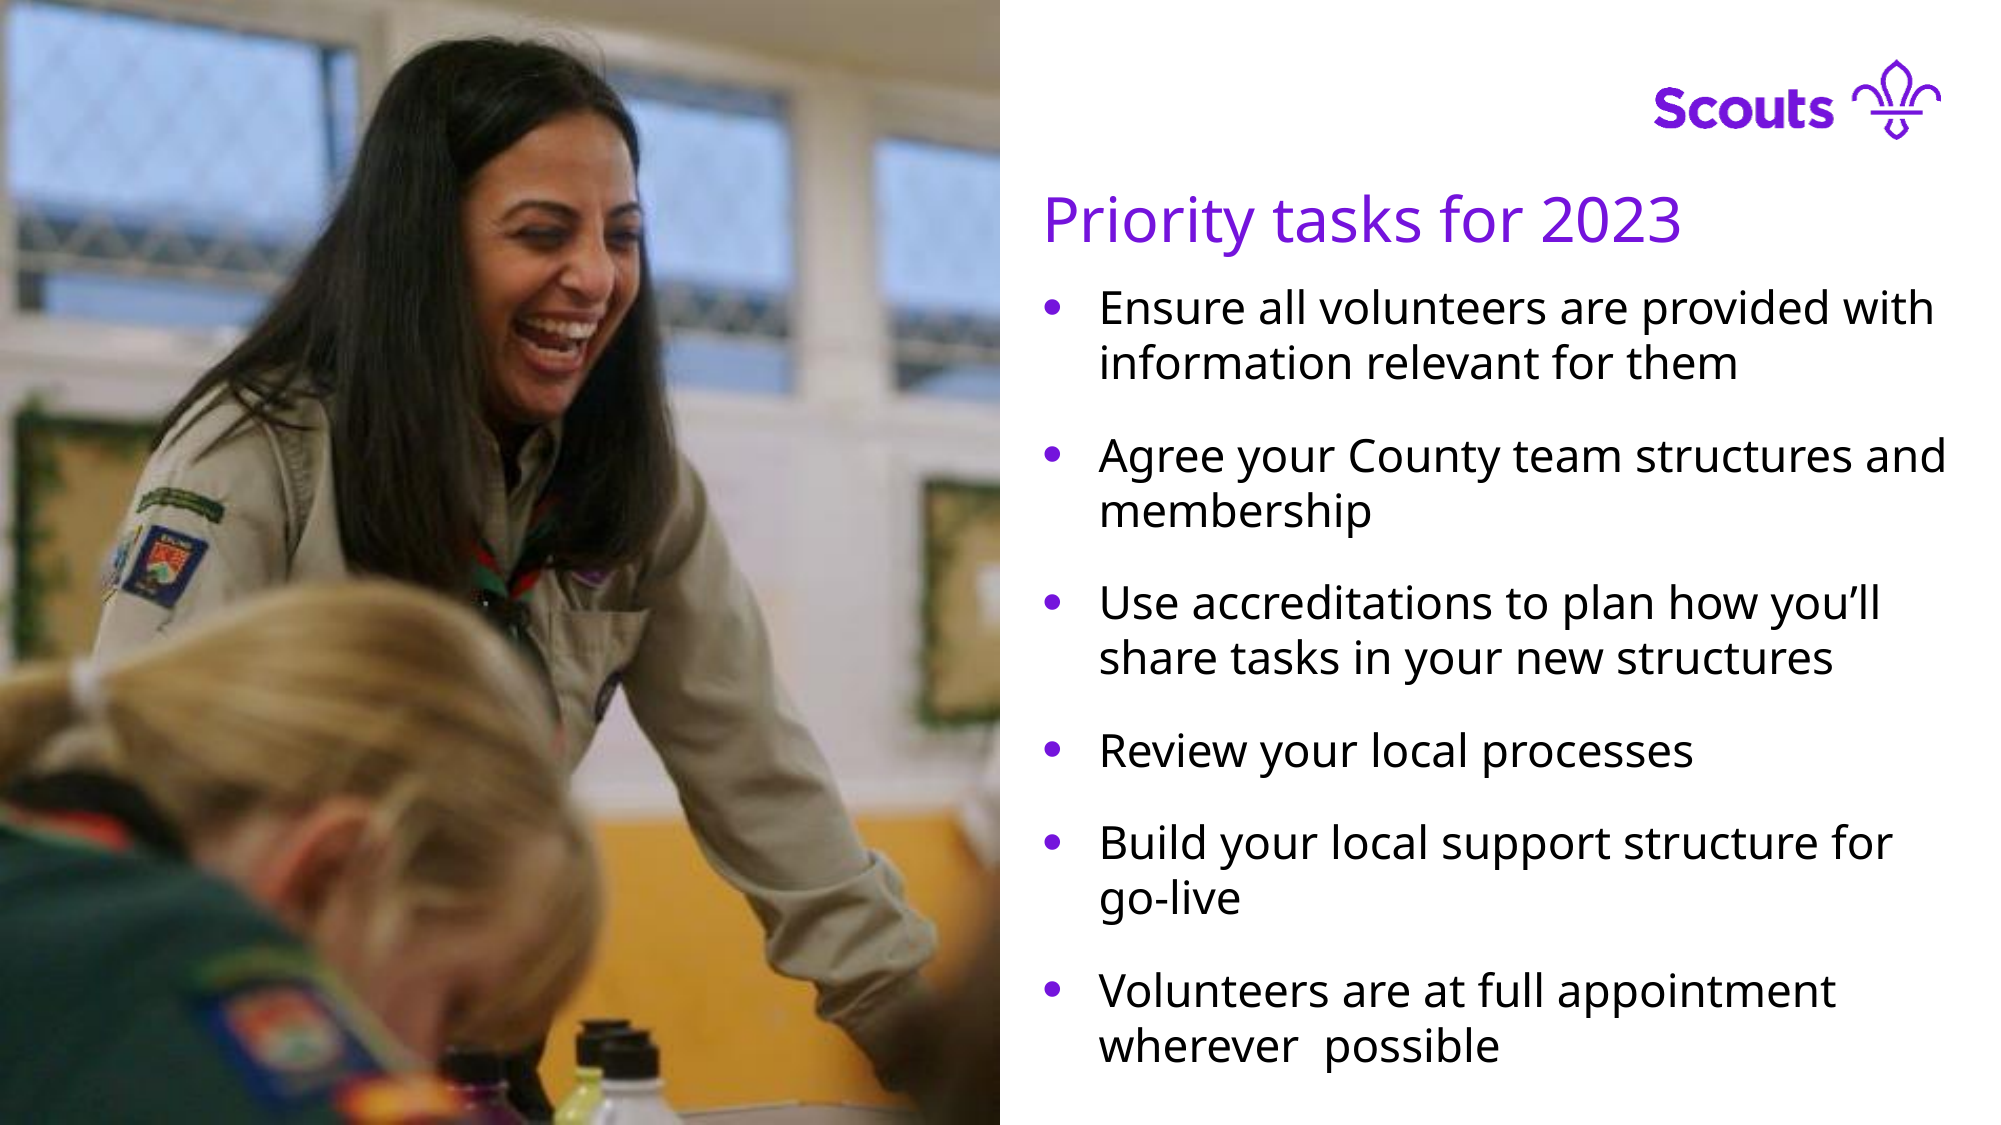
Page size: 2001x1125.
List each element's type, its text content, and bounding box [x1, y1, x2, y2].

picture [0, 0, 1001, 1125]
picture [1654, 59, 1941, 140]
text_box Ensure all volunteers are provided with information relevant for them Agree your County team structures and membership Use accreditations to plan how you’ll share tasks in your new structures Review your local processes Build your local support structure for go-live Volunteers are at full appointment wherever possible [1029, 273, 1964, 1077]
text_box Priority tasks for 2023 [1042, 179, 1964, 255]
